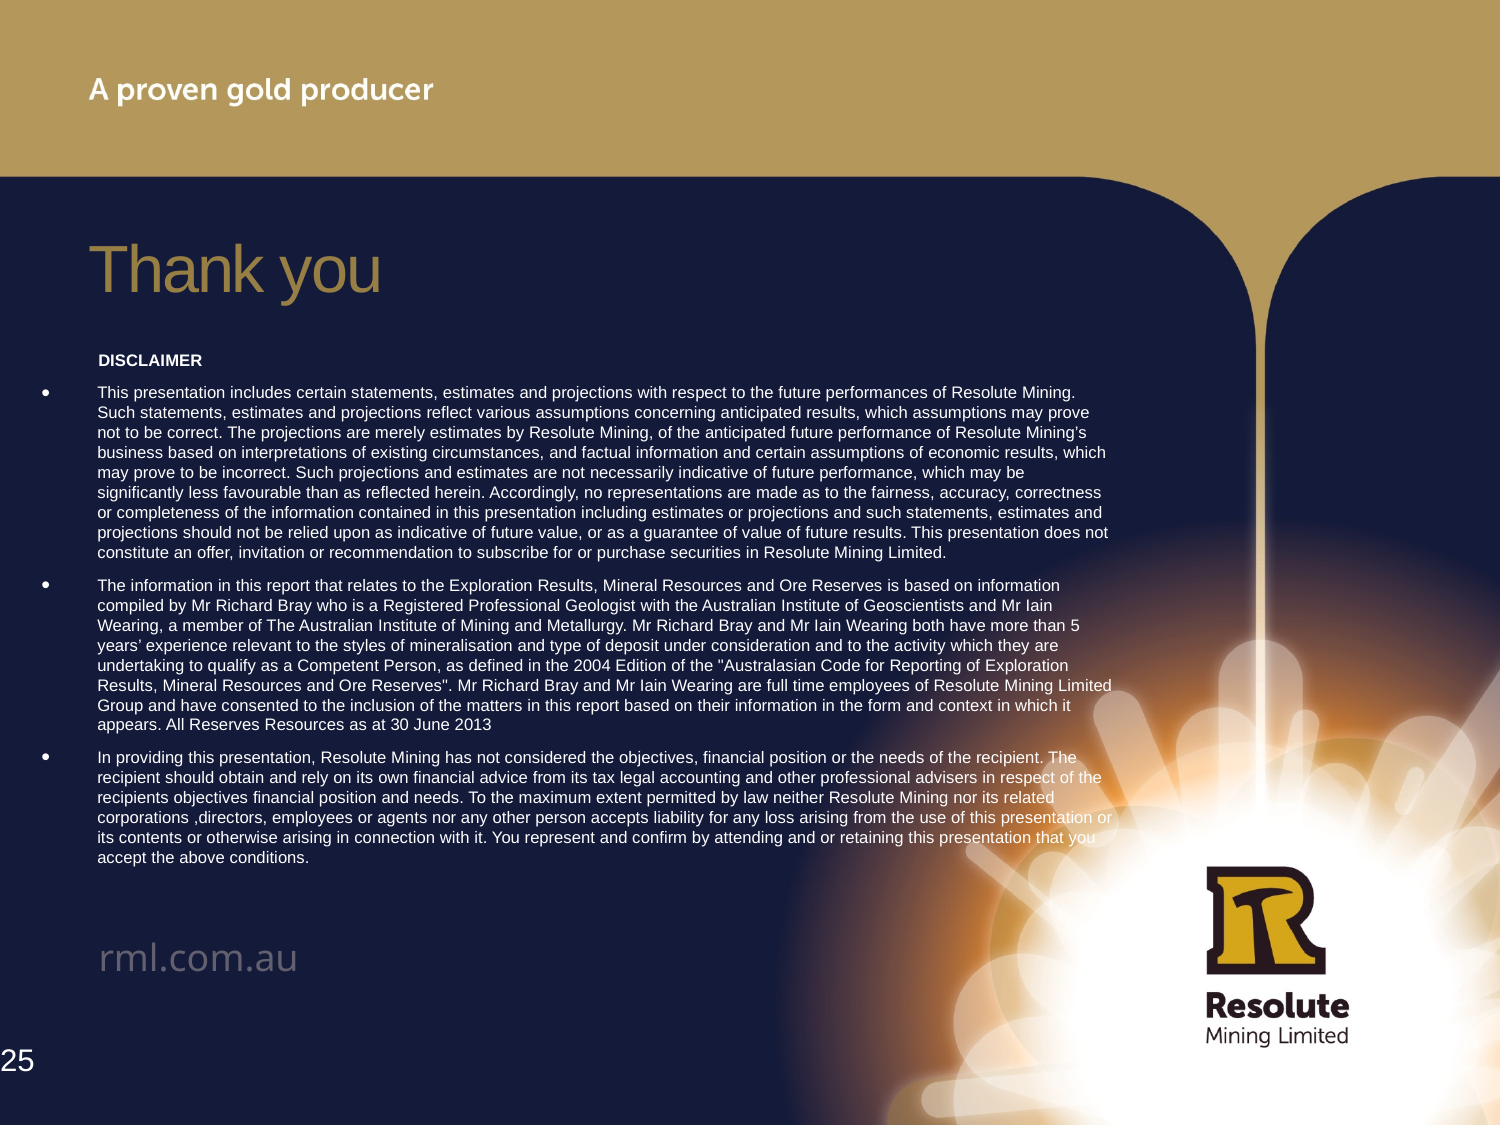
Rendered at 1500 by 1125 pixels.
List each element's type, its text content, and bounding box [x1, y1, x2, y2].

picture [0, 0, 1500, 1125]
subtitle DISCLAIMER This presentation includes certain statements, estimates and projections with respect to the future performances of Resolute Mining. Such statements, estimates and projections reflect various assumptions concerning anticipated results, which assumptions may prove not to be correct. The projections are merely estimates by Resolute Mining, of the anticipated future performance of Resolute Mining’s business based on interpretations of existing circumstances, and factual information and certain assumptions of economic results, which may prove to be incorrect. Such projections and estimates are not necessarily indicative of future performance, which may be significantly less favourable than as reflected herein. Accordingly, no representations are made as to the fairness, accuracy, correctness or completeness of the information contained in this presentation including estimates or projections and such statements, estimates and projections should not be relied upon as indicative of future value, or as a guarantee of value of future results. This presentation does not constitute an offer, invitation or recommendation to subscribe for or purchase securities in Resolute Mining Limited. The information in this report that relates to the Exploration Results, Mineral Resources and Ore Reserves is based on information compiled by Mr Richard Bray who is a Registered Professional Geologist with the Australian Institute of Geoscientists and Mr Iain Wearing, a member of The Australian Institute of Mining and Metallurgy. Mr Richard Bray and Mr Iain Wearing both have more than 5 years’ experience relevant to the styles of mineralisation and type of deposit under consideration and to the activity which they are undertaking to qualify as a Competent Person, as defined in the 2004 Edition of the "Australasian Code for Reporting of Exploration Results, Mineral Resources and Ore Reserves". Mr Richard Bray and Mr Iain Wearing are full time employees of Resolute Mining Limited Group and have consented to the inclusion of the matters in this report based on their information in the form and context in which it appears. All Reserves Resources as at 30 June 2013 In providing this presentation, Resolute Mining has not considered the objectives, financial position or the needs of the recipient. The recipient should obtain and rely on its own financial advice from its tax legal accounting and other professional advisers in respect of the recipients objectives financial position and needs. To the maximum extent permitted by law neither Resolute Mining nor its related corporations ,directors, employees or agents nor any other person accepts liability for any loss arising from the use of this presentation or its contents or otherwise arising in connection with it. You represent and confirm by attending and or retaining this presentation that you accept the above conditions. [41, 349, 1117, 1035]
text_box rml.com.au [83, 881, 324, 987]
title Thank you [88, 243, 502, 349]
slide_number 25 [0, 1017, 83, 1100]
